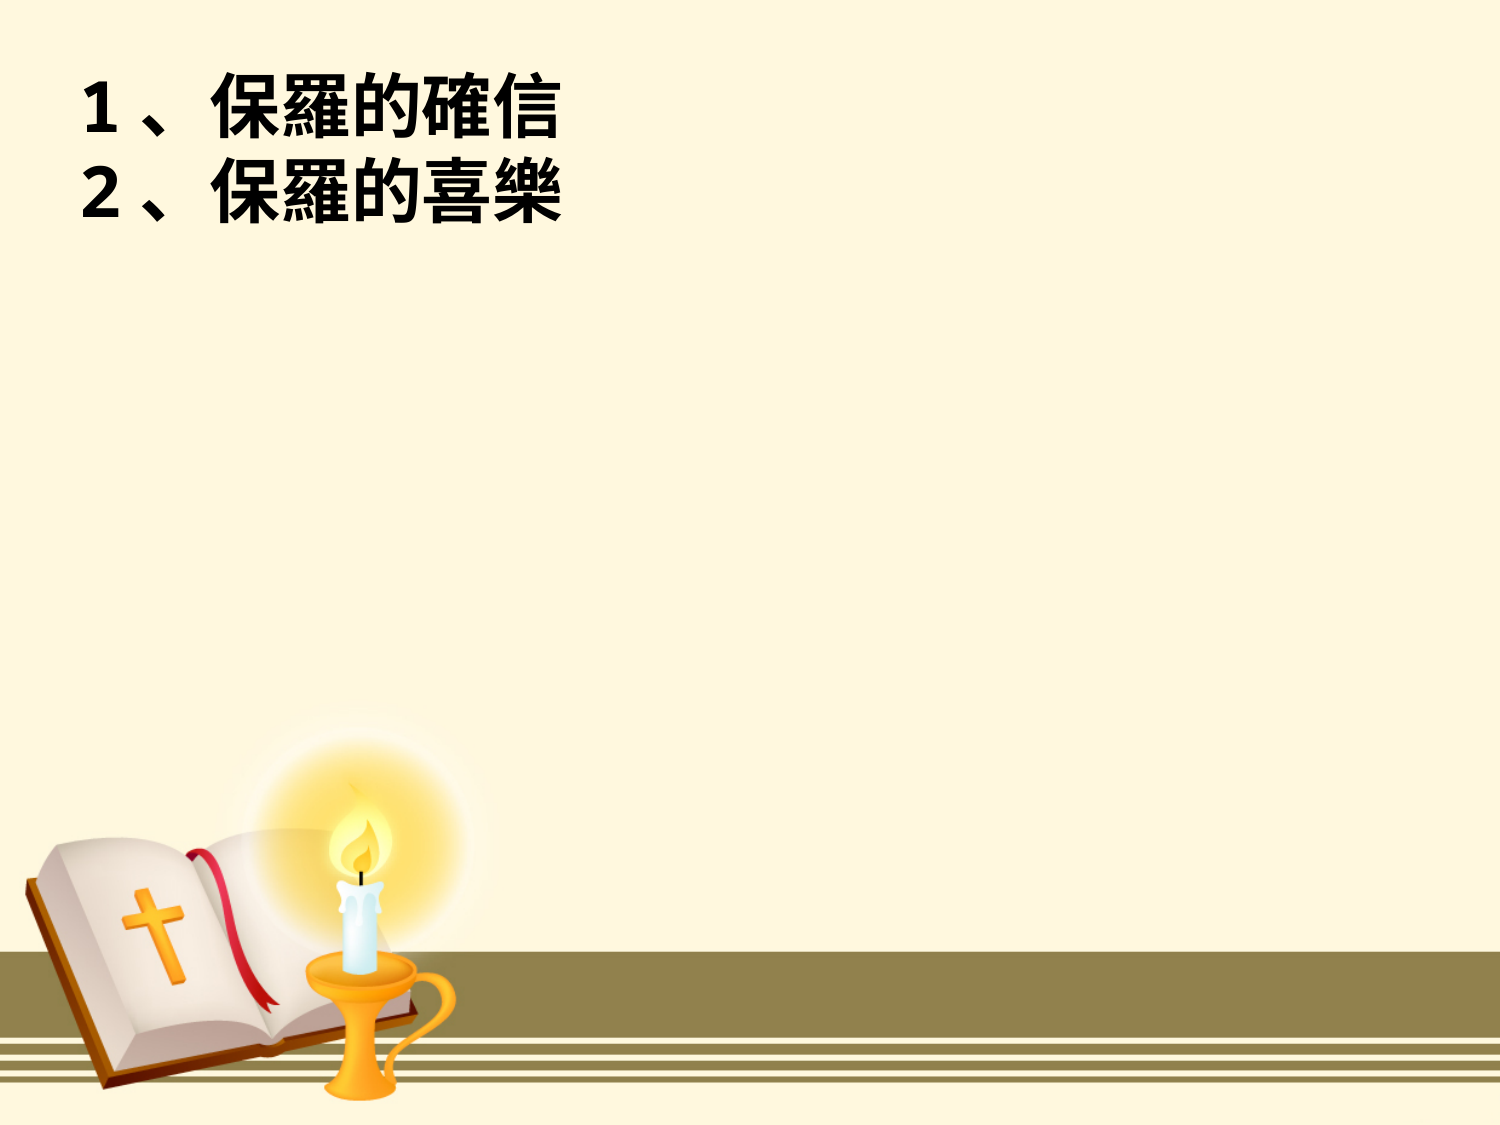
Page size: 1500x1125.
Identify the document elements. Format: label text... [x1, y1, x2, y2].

list 1、保羅的確信 2、保羅的喜樂 [64, 54, 1447, 728]
picture [0, 0, 1500, 1125]
